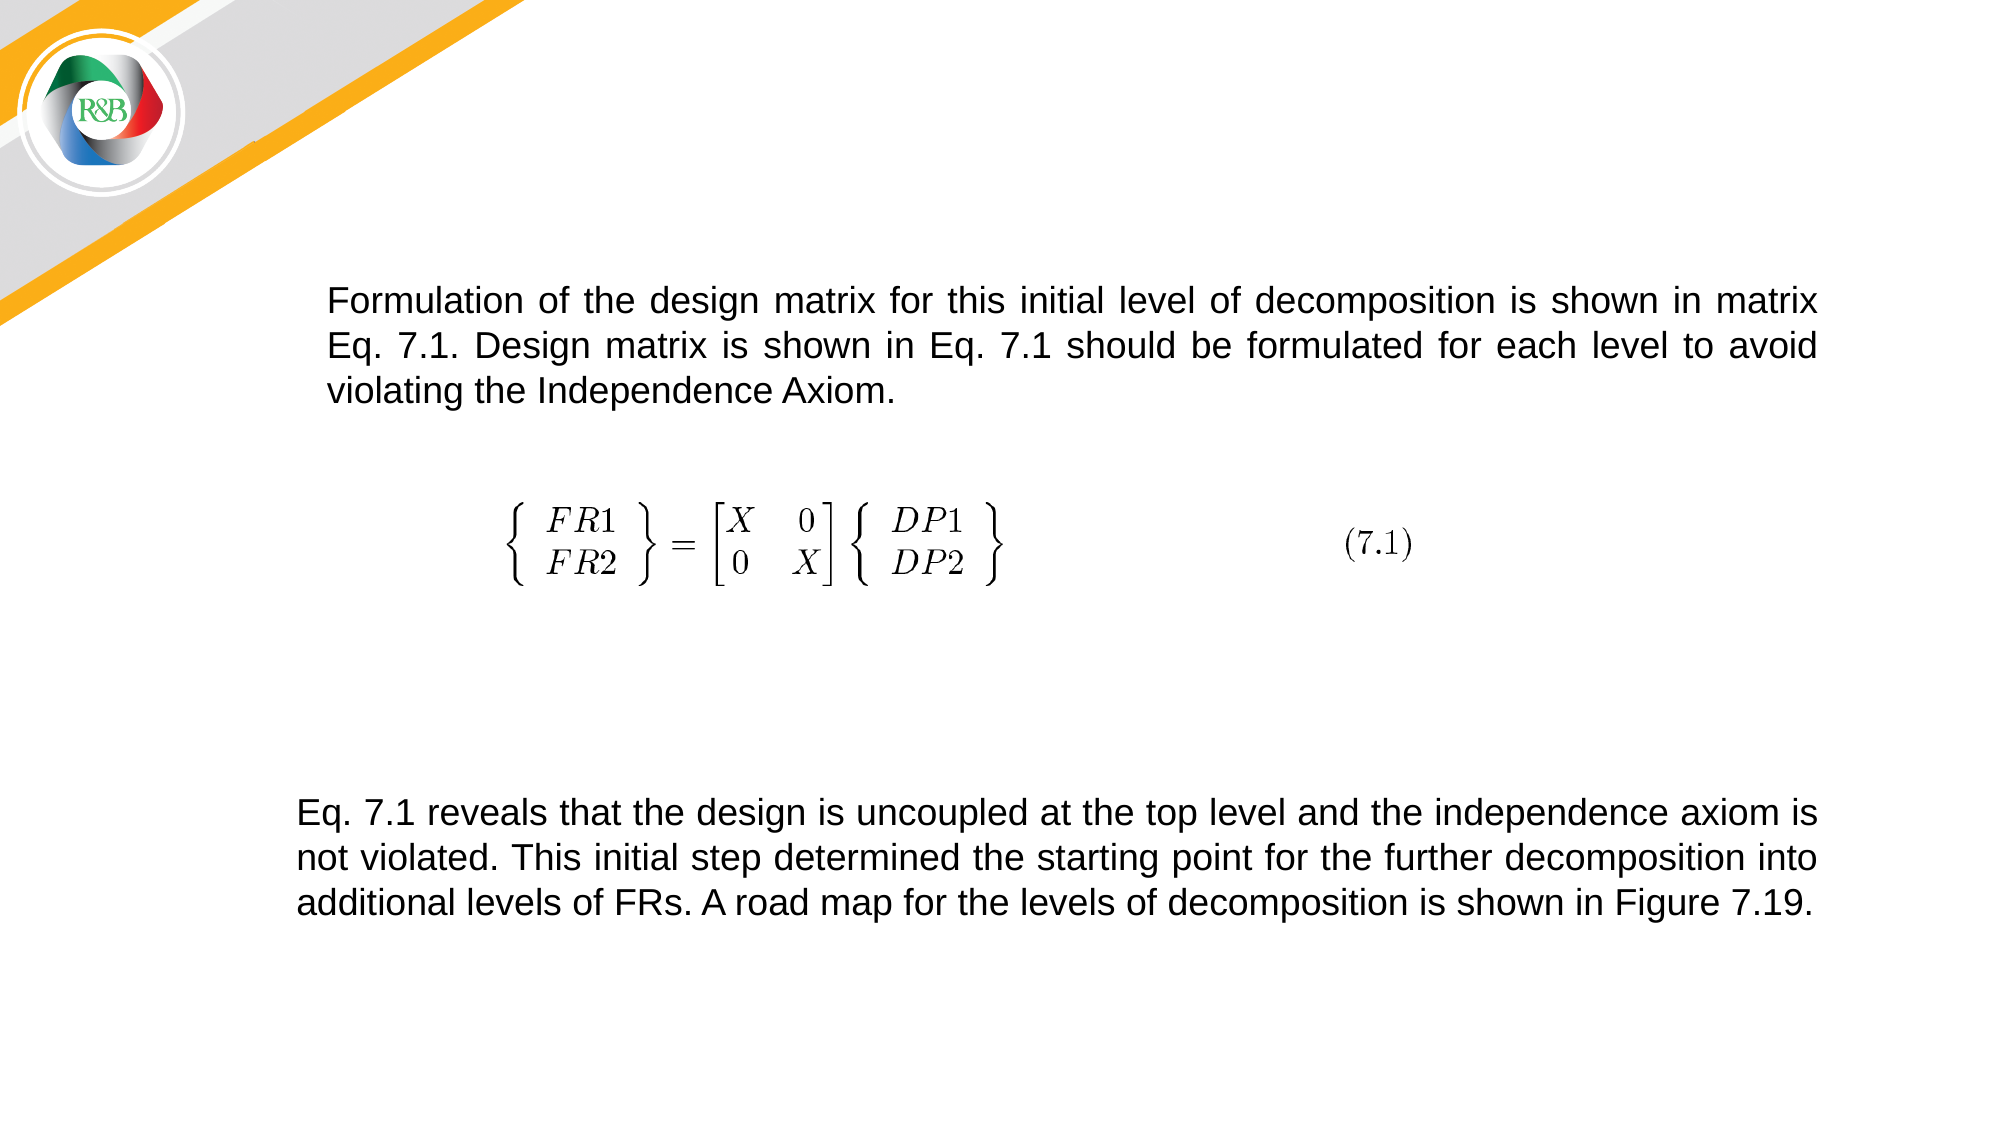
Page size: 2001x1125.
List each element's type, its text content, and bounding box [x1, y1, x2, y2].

picture [0, 0, 533, 335]
text_box Eq. 7.1 reveals that the design is uncoupled at the top level and the independence axiom is not violated. This initial step determined the starting point for the further decomposition into additional levels of FRs. A road map for the levels of decomposition is shown in Figure 7.19. [281, 780, 1834, 931]
picture [472, 470, 1427, 607]
text_box Formulation of the design matrix for this initial level of decomposition is shown in matrix Eq. 7.1. Design matrix is shown in Eq. 7.1 should be formulated for each level to avoid violating the Independence Axiom. [312, 268, 1834, 419]
